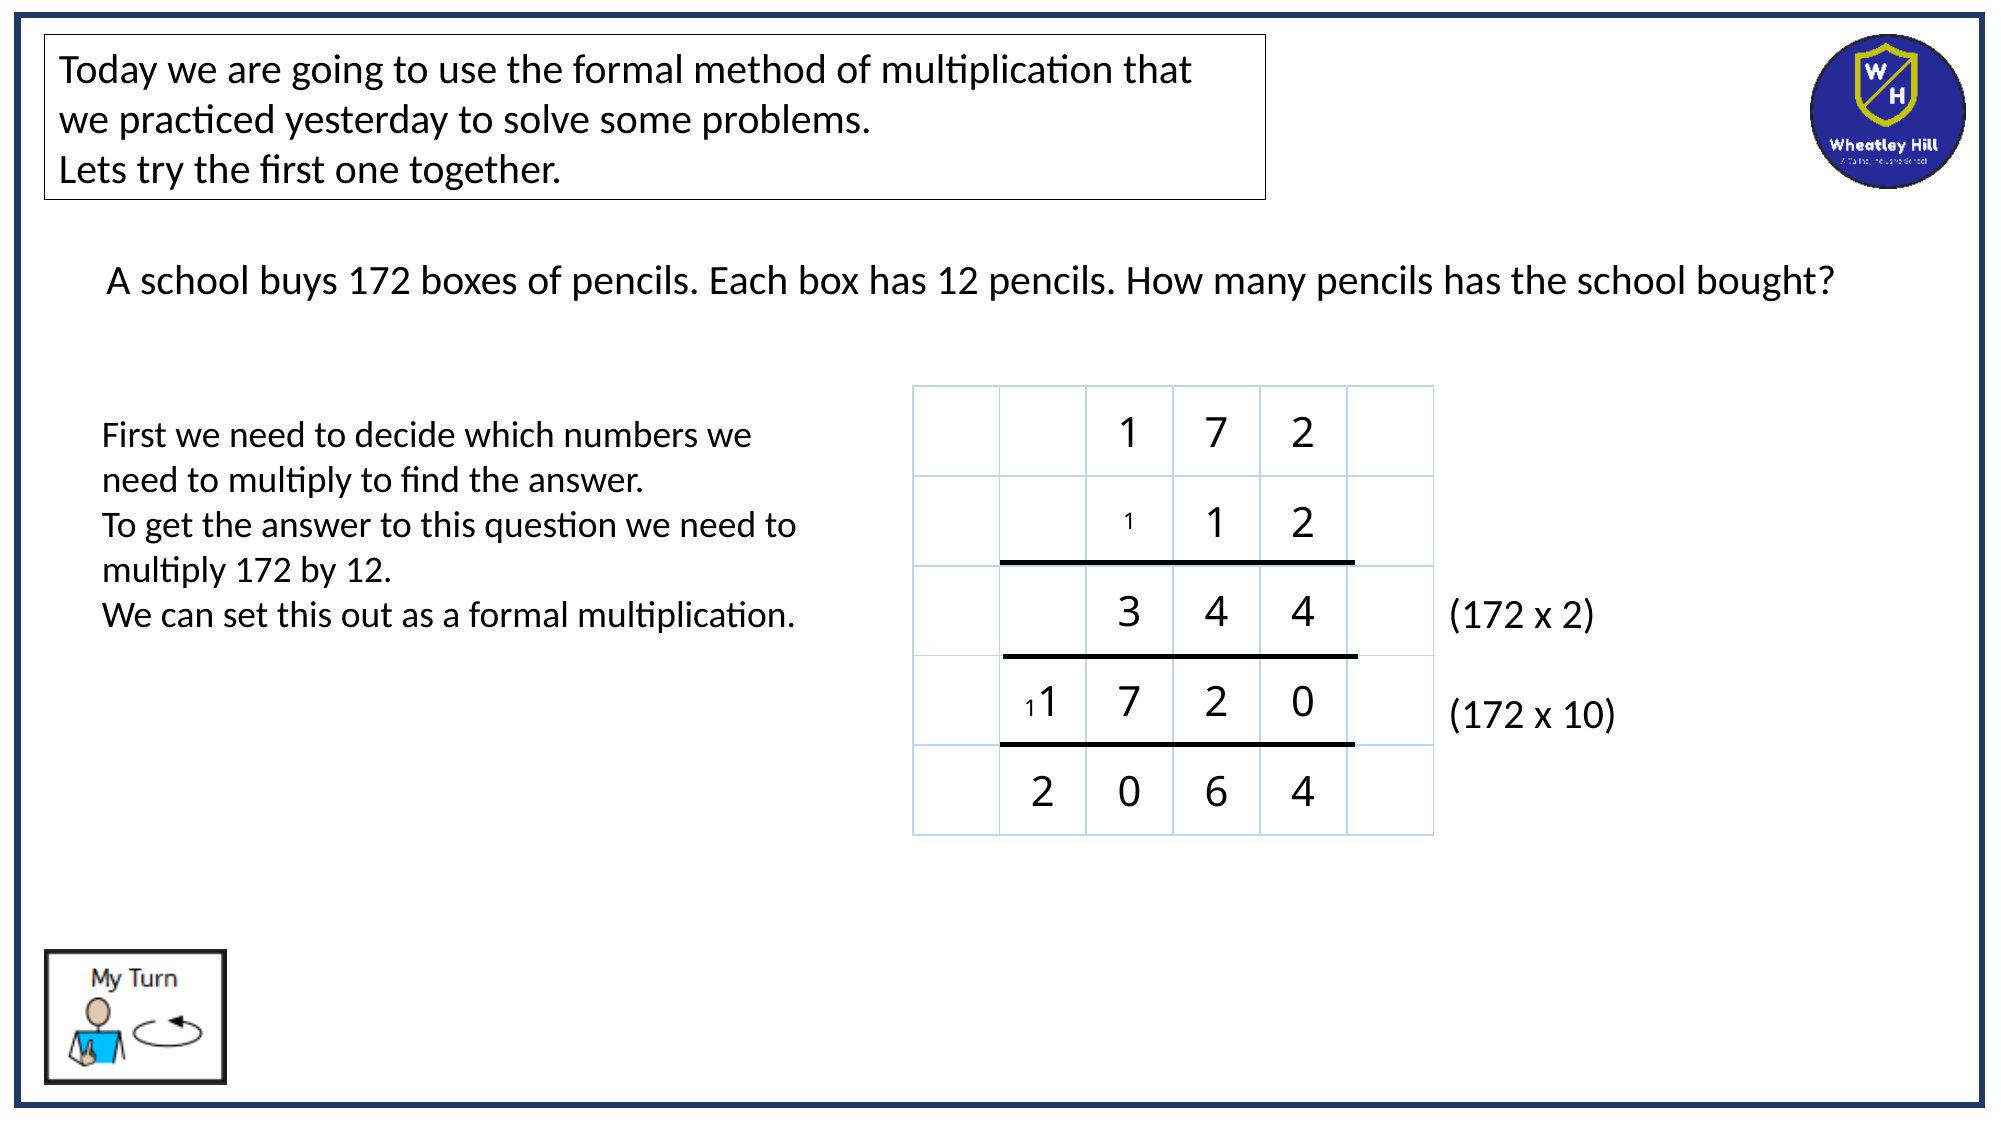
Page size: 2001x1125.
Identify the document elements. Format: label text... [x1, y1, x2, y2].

text_box (172 x 2) (172 x 10) [1433, 579, 1868, 744]
text_box A school buys 172 boxes of pencils. Each box has 12 pencils. How many pencils has the school bought? [91, 245, 1943, 311]
text_box [16, 14, 1983, 1106]
text_box Today we are going to use the formal method of multiplication that we practiced yesterday to solve some problems. Lets try the first one together. [44, 34, 1266, 200]
picture [1810, 34, 1966, 190]
text_box First we need to decide which numbers we need to multiply to find the answer. To get the answer to this question we need to multiply 172 by 12. We can set this out as a formal multiplication. [87, 402, 834, 642]
picture [44, 949, 227, 1086]
